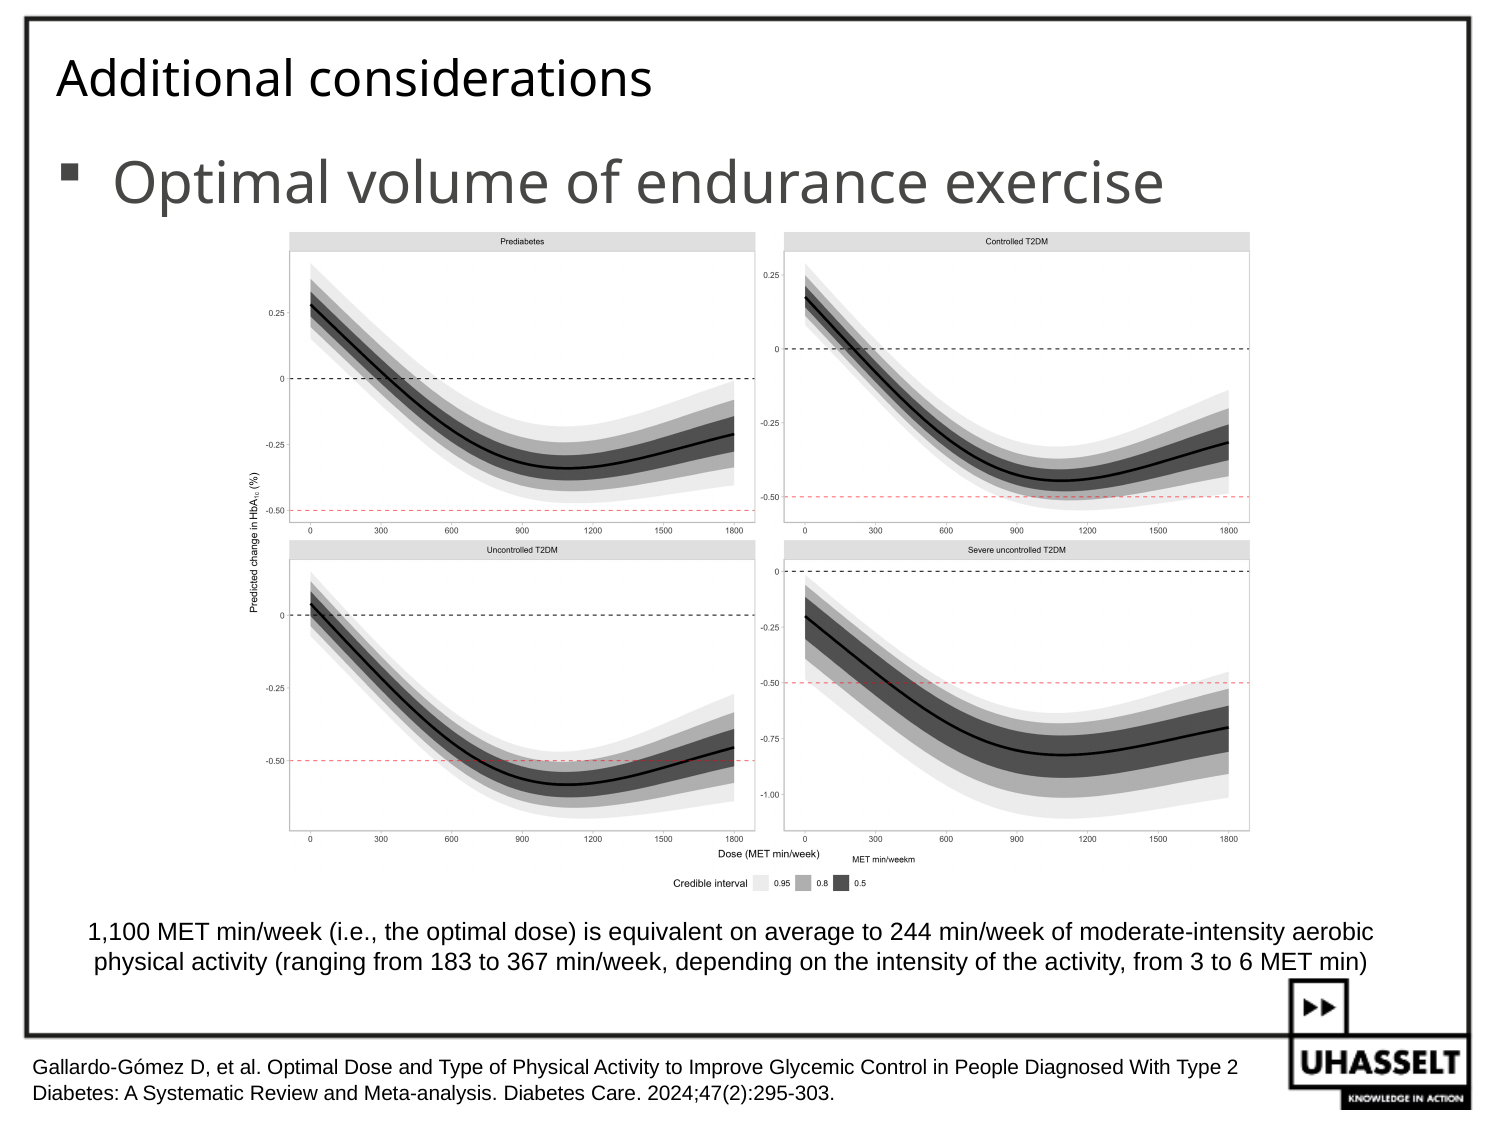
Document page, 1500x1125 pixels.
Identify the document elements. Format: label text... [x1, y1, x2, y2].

picture [20, 12, 1476, 1110]
title Additional considerations [41, 30, 1459, 122]
list Optimal volume of endurance exercise [41, 137, 1459, 244]
text_box Gallardo-Gómez D, et al. Optimal Dose and Type of Physical Activity to Improve Glycemic Control in People Diagnosed With Type 2 Diabetes: A Systematic Review and Meta-analysis. Diabetes Care. 2024;47(2):295-303. [17, 1046, 1270, 1112]
text_box 1,100 MET min/week (i.e., the optimal dose) is equivalent on average to 244 min/week of moderate-intensity aerobic physical activity (ranging from 183 to 367 min/week, depending on the intensity of the activity, from 3 to 6 MET min) [53, 908, 1412, 983]
